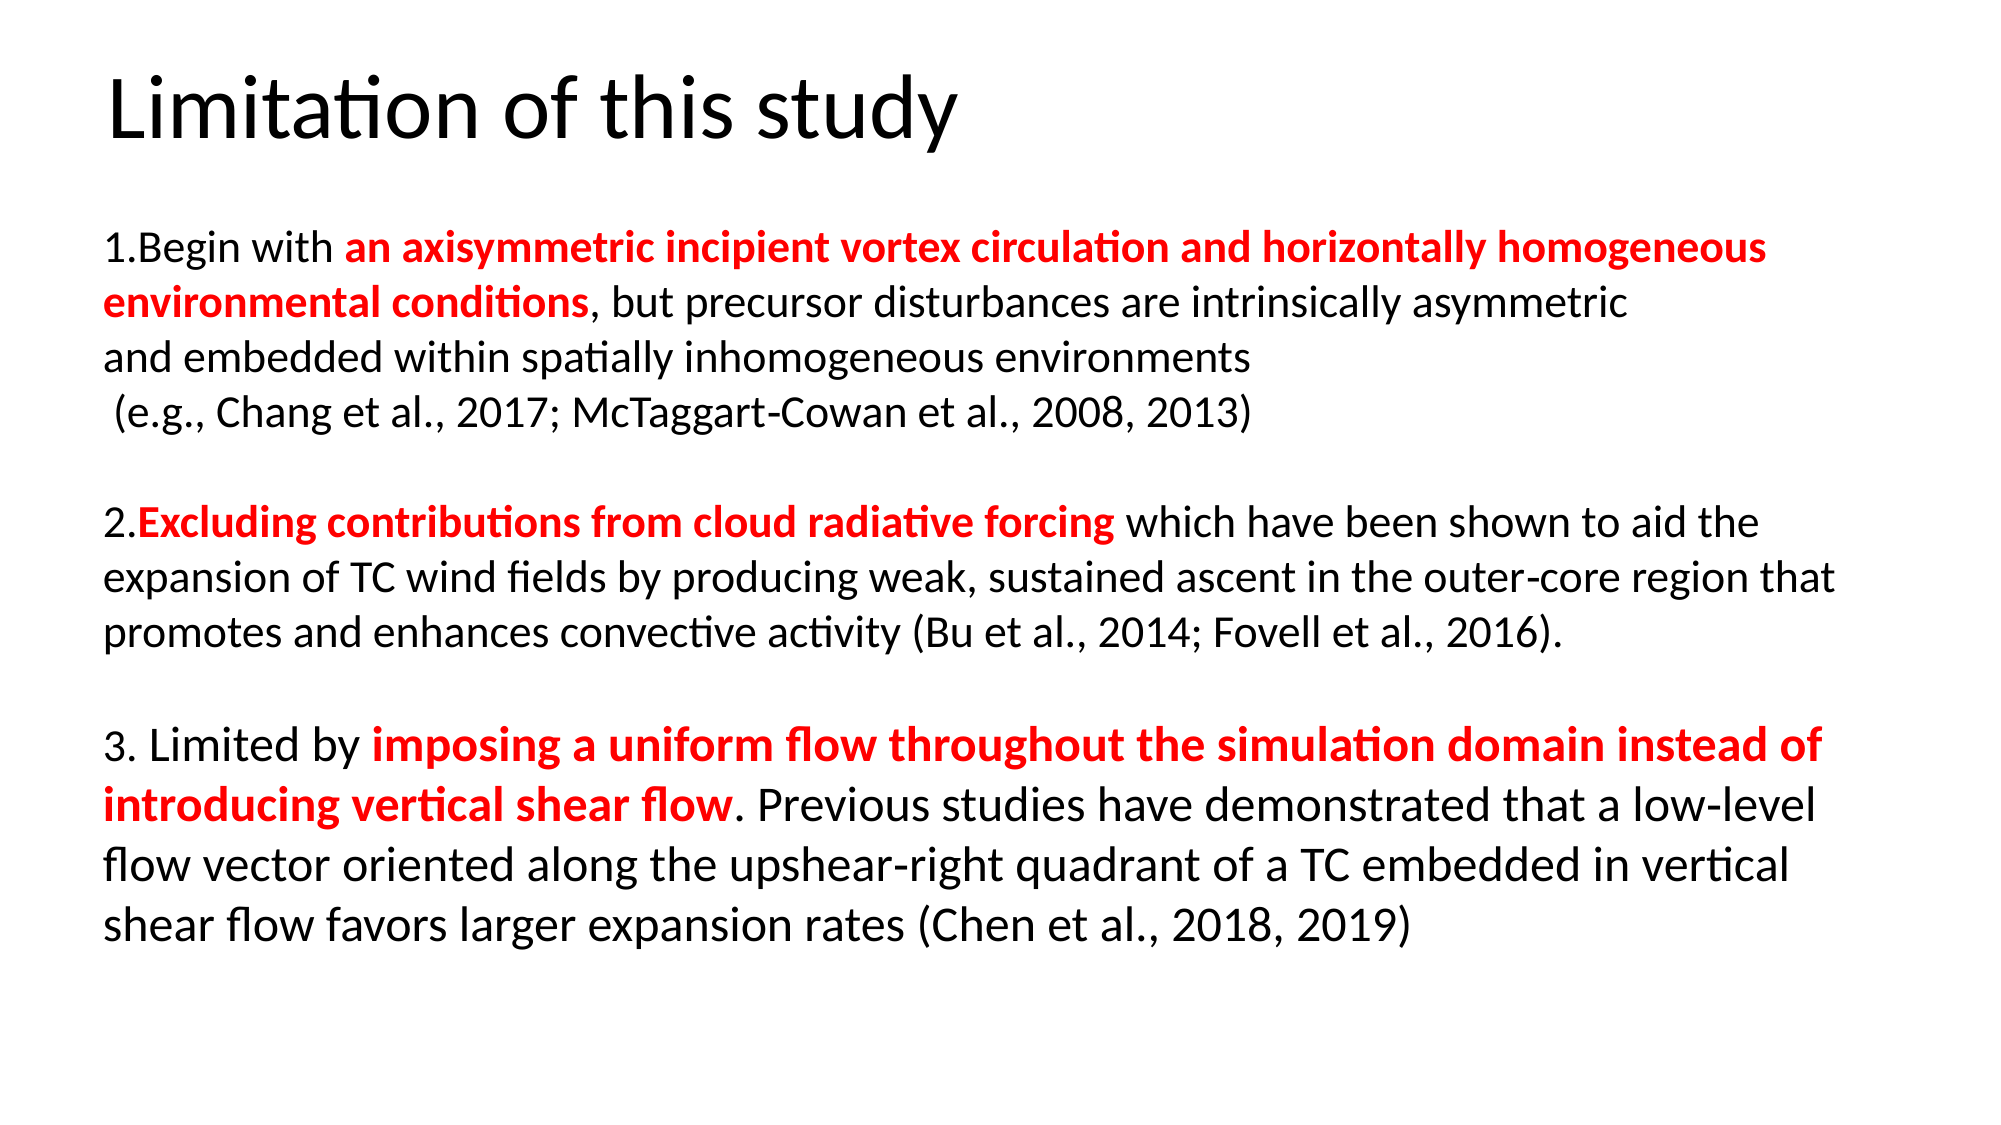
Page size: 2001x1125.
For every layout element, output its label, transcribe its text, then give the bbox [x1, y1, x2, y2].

text_box 1.Begin with an axisymmetric incipient vortex circulation and horizontally homogeneous environmental conditions, but precursor disturbances are intrinsically asymmetric and embedded within spatially inhomogeneous environments (e.g., Chang et al., 2017; McTaggart‐Cowan et al., 2008, 2013) 2.Excluding contributions from cloud radiative forcing which have been shown to aid the expansion of TC wind fields by producing weak, sustained ascent in the outer‐core region that promotes and enhances convective activity (Bu et al., 2014; Fovell et al., 2016). 3. Limited by imposing a uniform flow throughout the simulation domain instead of introducing vertical shear flow. Previous studies have demonstrated that a low‐level flow vector oriented along the upshear‐right quadrant of a TC embedded in vertical shear flow favors larger expansion rates (Chen et al., 2018, 2019) [88, 209, 1872, 960]
text_box Limitation of this study [92, 39, 976, 165]
